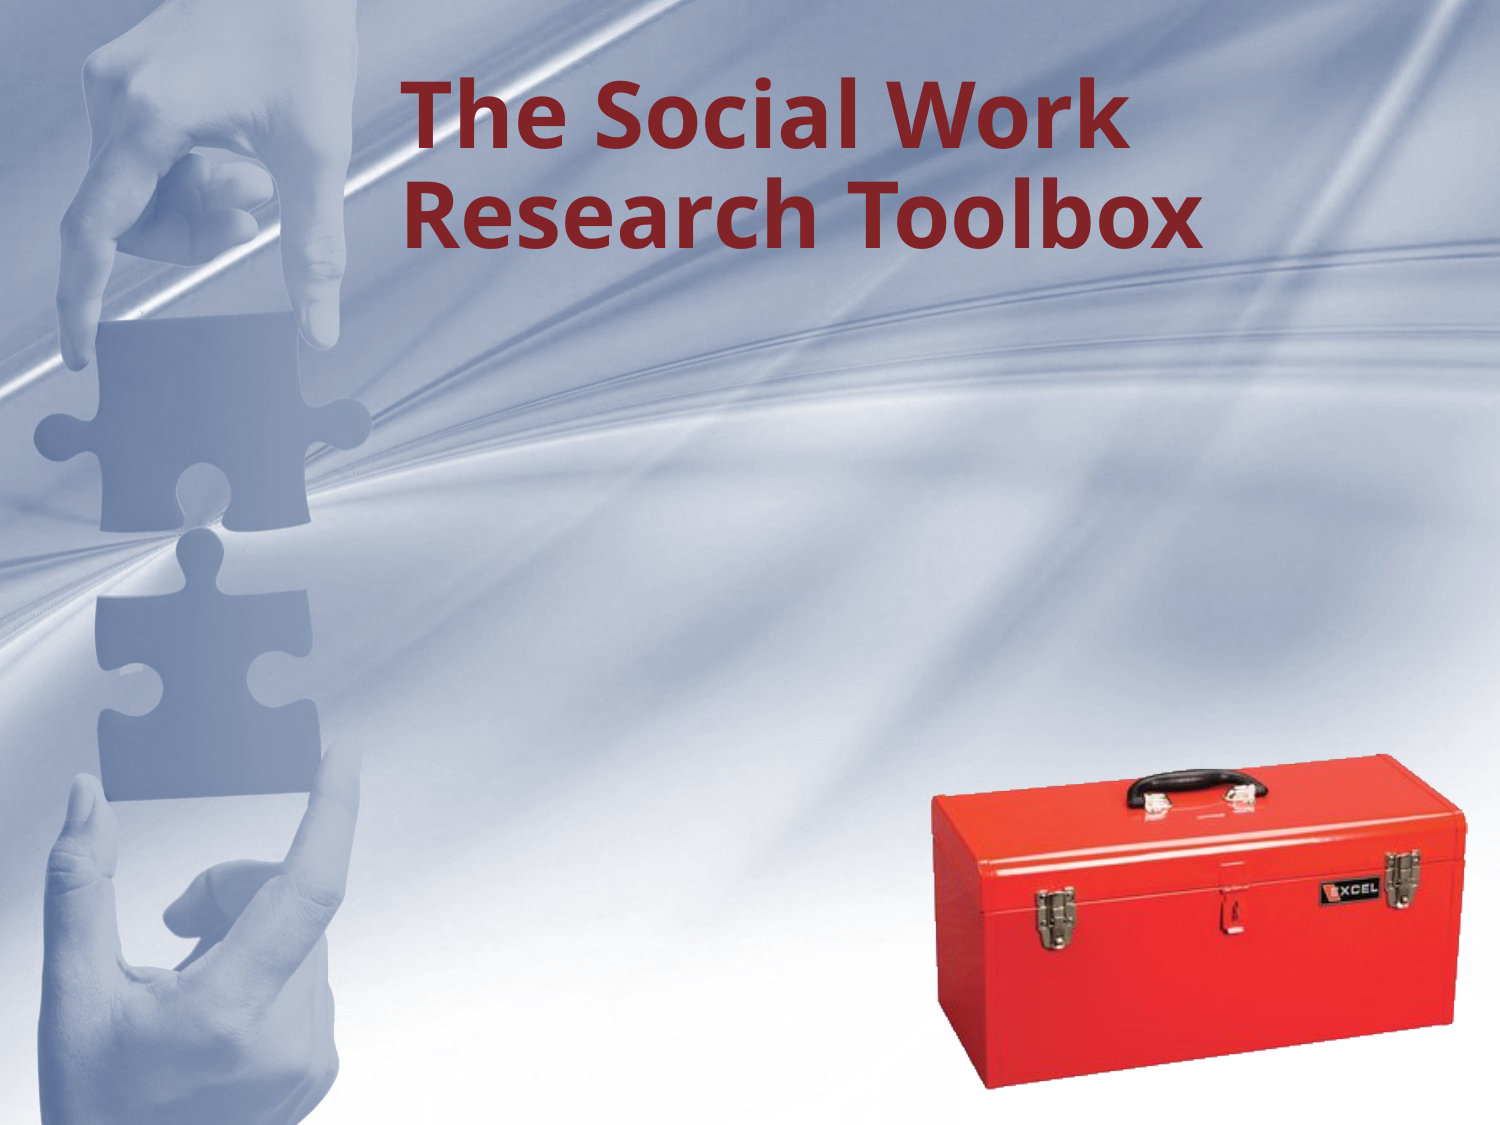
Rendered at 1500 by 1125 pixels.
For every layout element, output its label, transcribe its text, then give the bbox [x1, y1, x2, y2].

picture [0, 0, 1500, 1125]
title The Social Work Research Toolbox [384, 59, 1397, 278]
